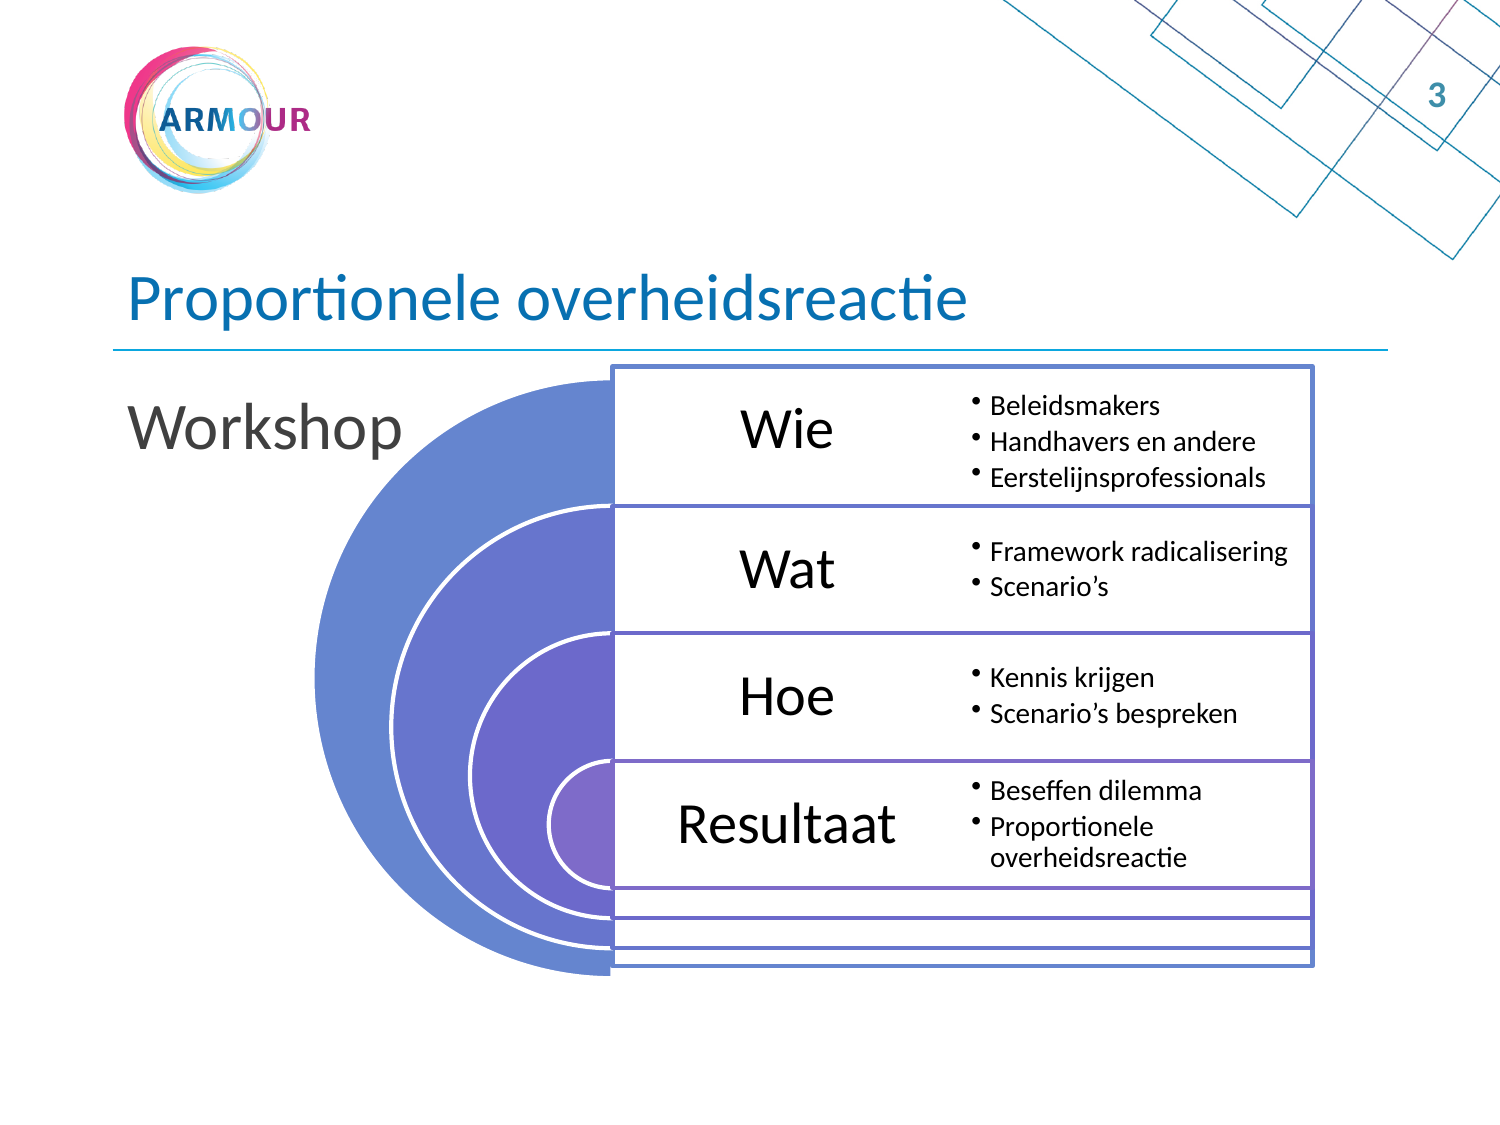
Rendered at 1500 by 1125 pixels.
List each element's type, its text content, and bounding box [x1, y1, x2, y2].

picture [912, 0, 1500, 316]
list Workshop [112, 375, 307, 988]
picture [112, 39, 323, 200]
text_box 3 [1412, 62, 1462, 123]
title Proportionele overheidsreactie [112, 237, 1388, 350]
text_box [312, 344, 1313, 1012]
